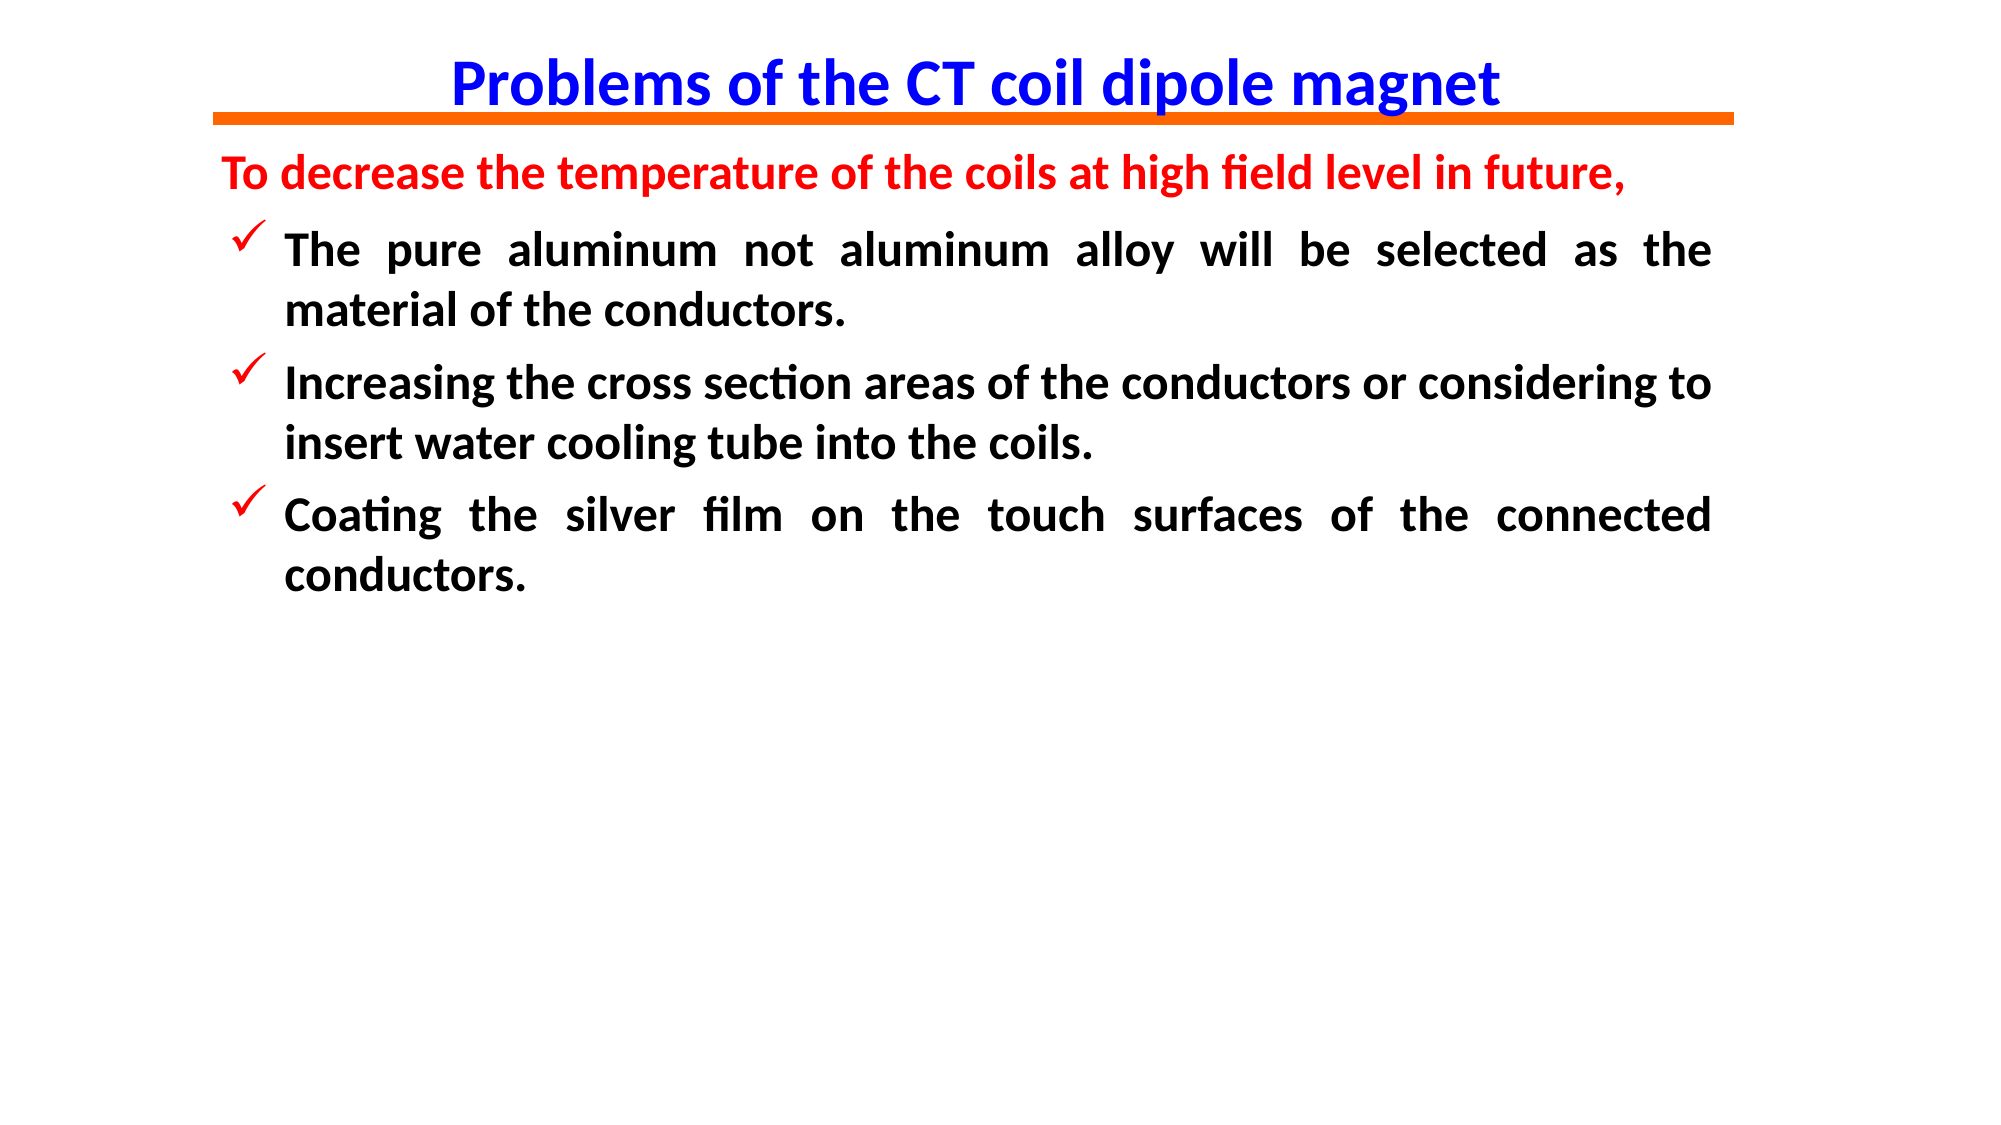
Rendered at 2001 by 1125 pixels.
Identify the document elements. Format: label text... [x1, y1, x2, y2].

text_box To decrease the temperature of the coils at high field level in future, [206, 132, 1734, 207]
text_box The pure aluminum not aluminum alloy will be selected as the material of the conductors. Increasing the cross section areas of the conductors or considering to insert water cooling tube into the coils. Coating the silver film on the touch surfaces of the connected conductors. [213, 209, 1729, 610]
text_box Problems of the CT coil dipole magnet [436, 23, 1617, 109]
